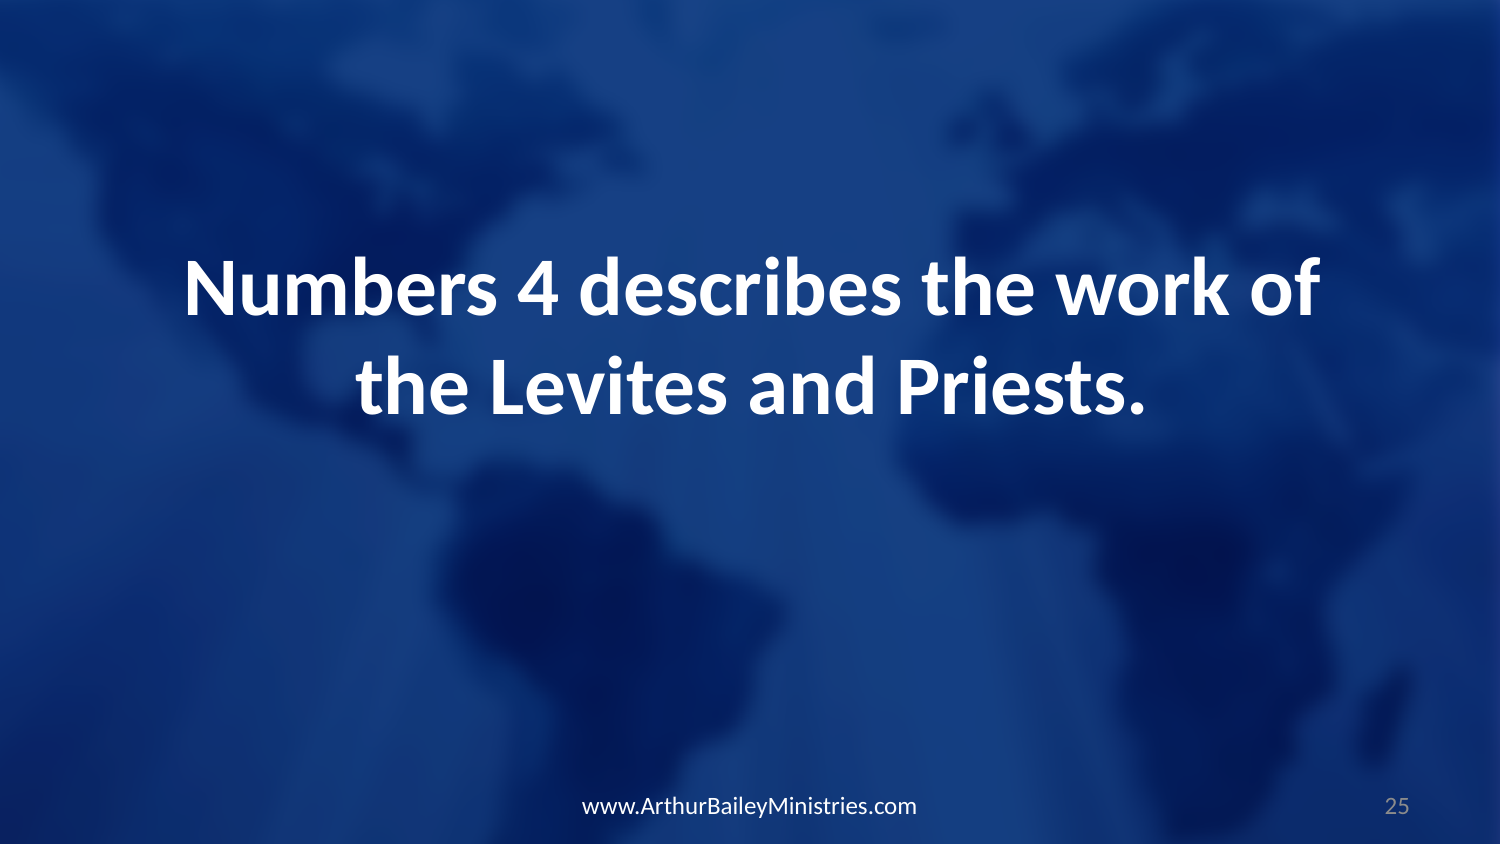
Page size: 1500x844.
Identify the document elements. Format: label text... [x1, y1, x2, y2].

picture [0, 0, 1500, 844]
footer www.ArthurBaileyMinistries.com [512, 782, 988, 827]
slide_number 25 [1074, 782, 1425, 827]
list Numbers 4 describes the work of the Levites and Priests. [151, 107, 1355, 741]
